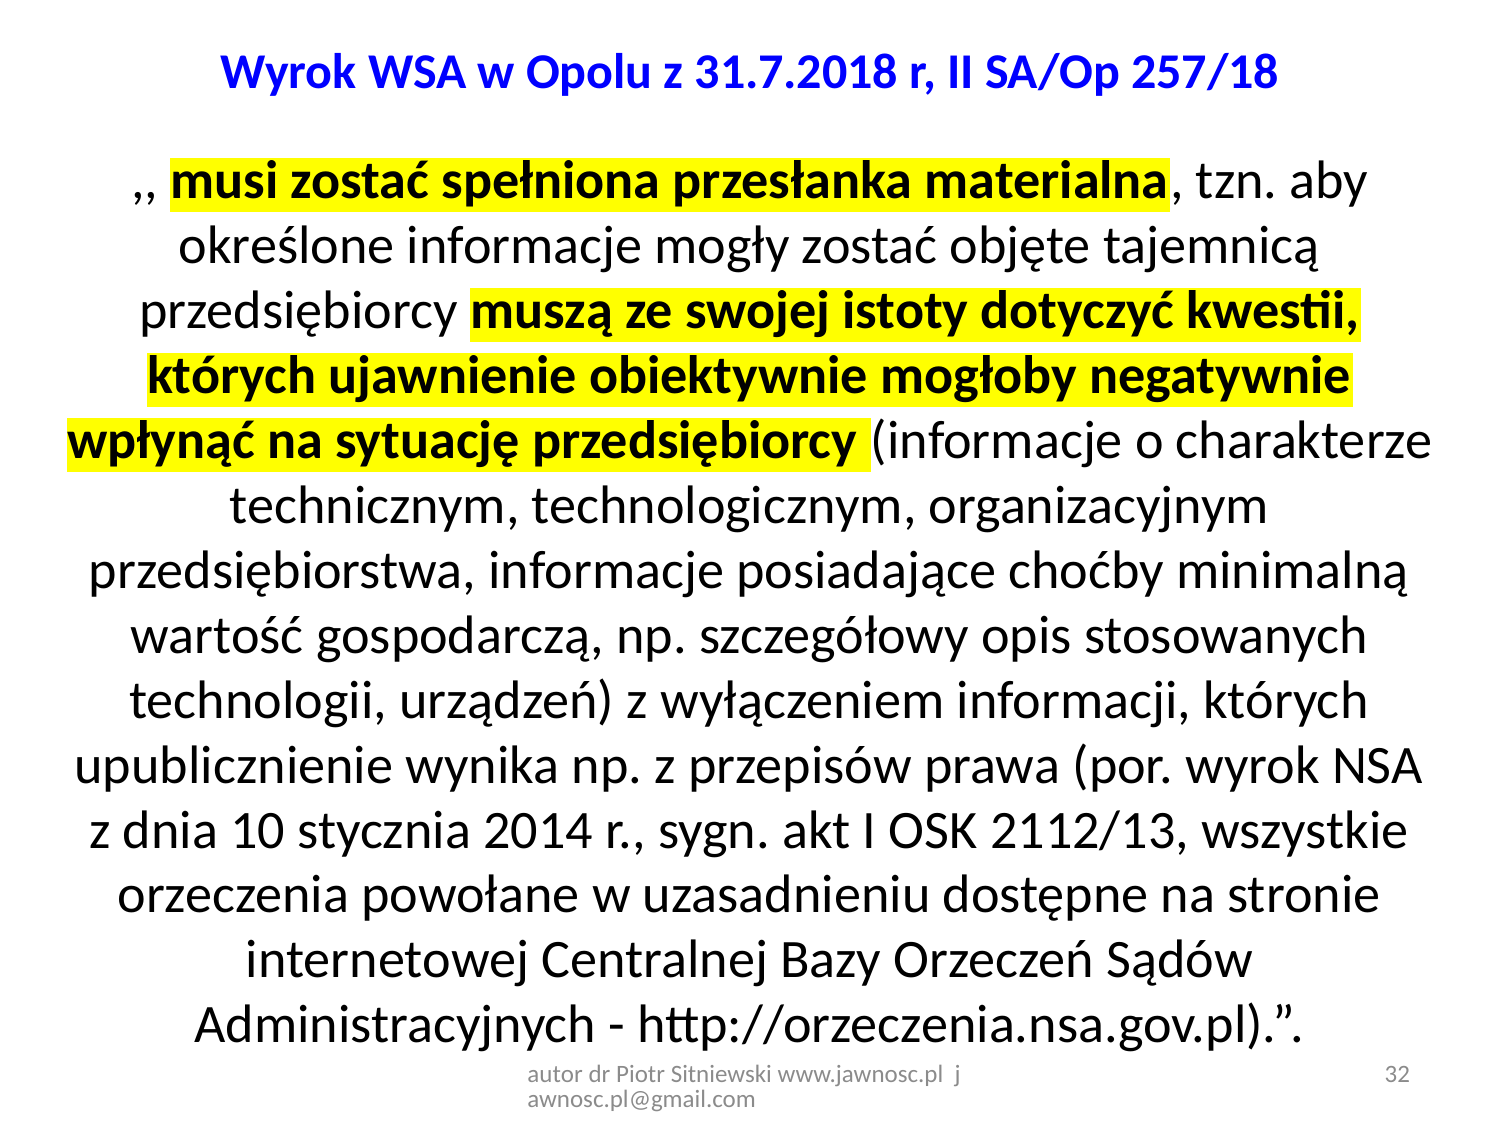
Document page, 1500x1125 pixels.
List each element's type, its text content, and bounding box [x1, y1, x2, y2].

title Wyrok WSA w Opolu z 31.7.2018 r, II SA/Op 257/18 [75, 40, 1425, 98]
list ,, musi zostać spełniona przesłanka materialna, tzn. aby określone informacje mogły zostać objęte tajemnicą przedsiębiorcy muszą ze swojej istoty dotyczyć kwestii, których ujawnienie obiektywnie mogłoby negatywnie wpłynąć na sytuację przedsiębiorcy (informacje o charakterze technicznym, technologicznym, organizacyjnym przedsiębiorstwa, informacje posiadające choćby minimalną wartość gospodarczą, np. szczegółowy opis stosowanych technologii, urządzeń) z wyłączeniem informacji, których upublicznienie wynika np. z przepisów prawa (por. wyrok NSA z dnia 10 stycznia 2014 r., sygn. akt I OSK 2112/13, wszystkie orzeczenia powołane w uzasadnieniu dostępne na stronie internetowej Centralnej Bazy Orzeczeń Sądów Administracyjnych - http://orzeczenia.nsa.gov.pl).”. [47, 136, 1453, 1072]
footer autor dr Piotr Sitniewski www.jawnosc.pl jawnosc.pl@gmail.com [512, 1042, 988, 1103]
slide_number 32 [1074, 1042, 1425, 1103]
